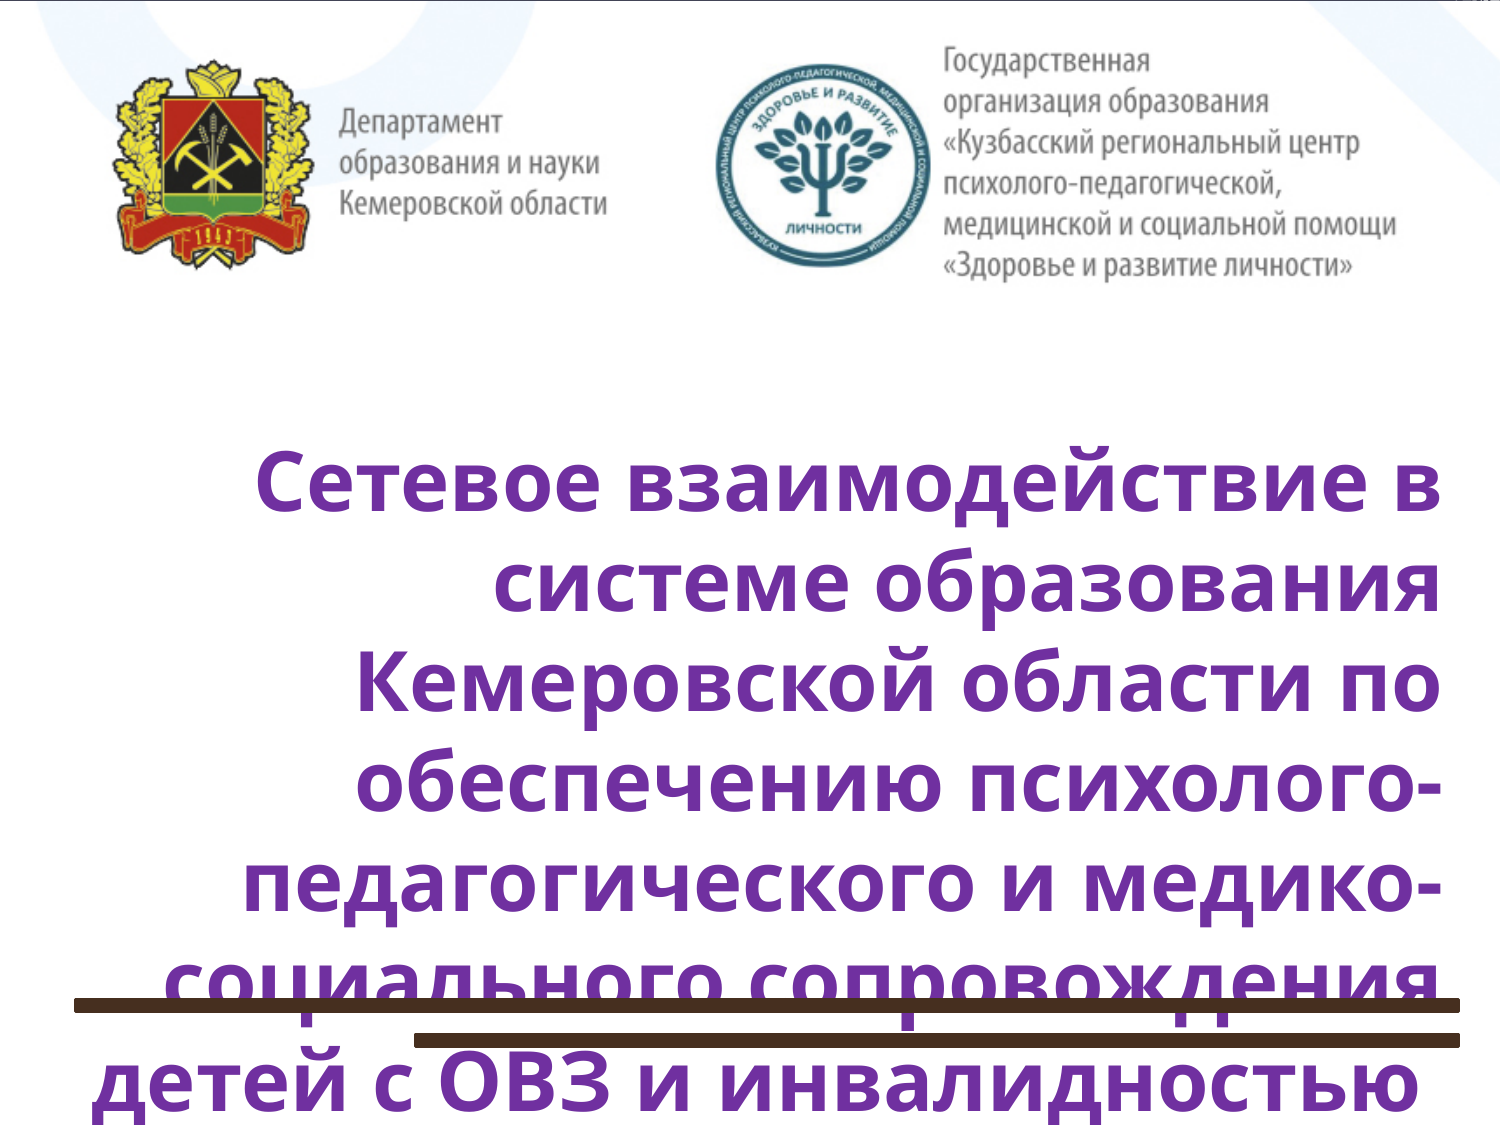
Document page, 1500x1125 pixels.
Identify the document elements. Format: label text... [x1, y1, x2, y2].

text_box [74, 998, 1460, 1013]
text_box Сетевое взаимодействие в системе образования Кемеровской области по обеспечению психолого-педагогического и медико-социального сопровождения детей с ОВЗ и инвалидностью [29, 420, 1459, 1125]
text_box [414, 1033, 1460, 1048]
picture [0, 1, 1500, 316]
